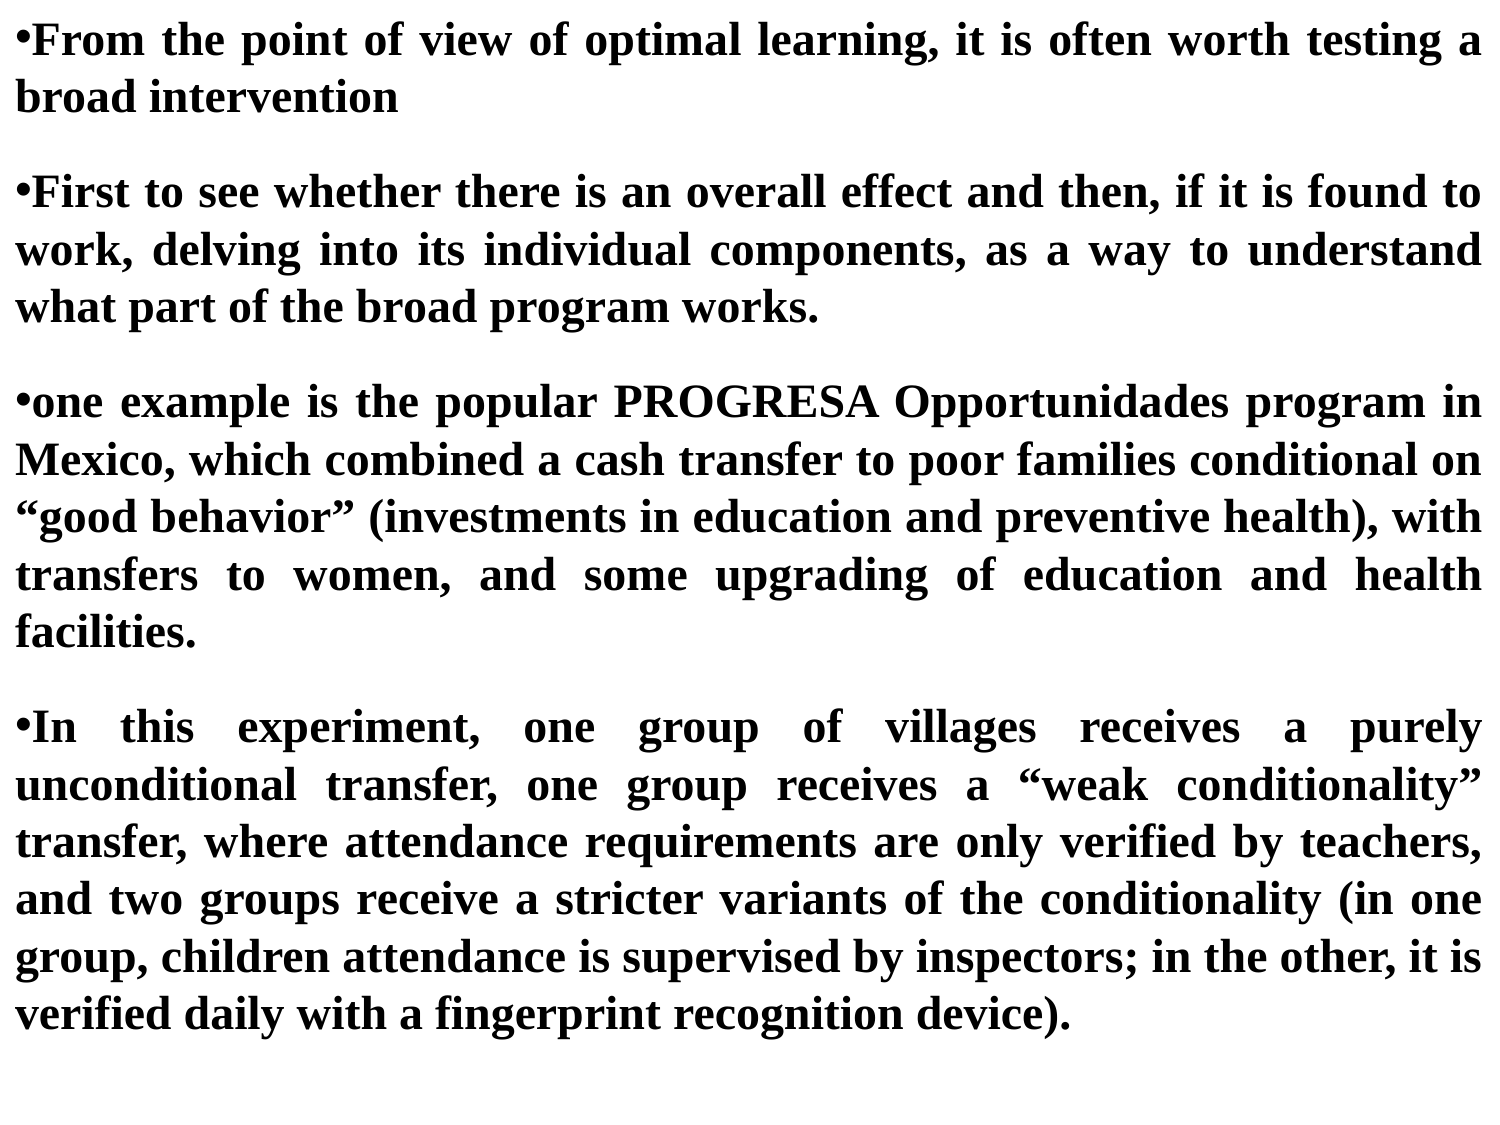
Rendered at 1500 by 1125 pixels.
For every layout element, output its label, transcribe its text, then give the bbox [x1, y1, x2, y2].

subtitle From the point of view of optimal learning, it is often worth testing a broad intervention First to see whether there is an overall effect and then, if it is found to work, delving into its individual components, as a way to understand what part of the broad program works. one example is the popular PROGRESA Opportunidades program in Mexico, which combined a cash transfer to poor families conditional on “good behavior” (investments in education and preventive health), with transfers to women, and some upgrading of education and health facilities. In this experiment, one group of villages receives a purely unconditional transfer, one group receives a “weak conditionality” transfer, where attendance requirements are only verified by teachers, and two groups receive a stricter variants of the conditionality (in one group, children attendance is supervised by inspectors; in the other, it is verified daily with a fingerprint recognition device). [0, 0, 1500, 1075]
